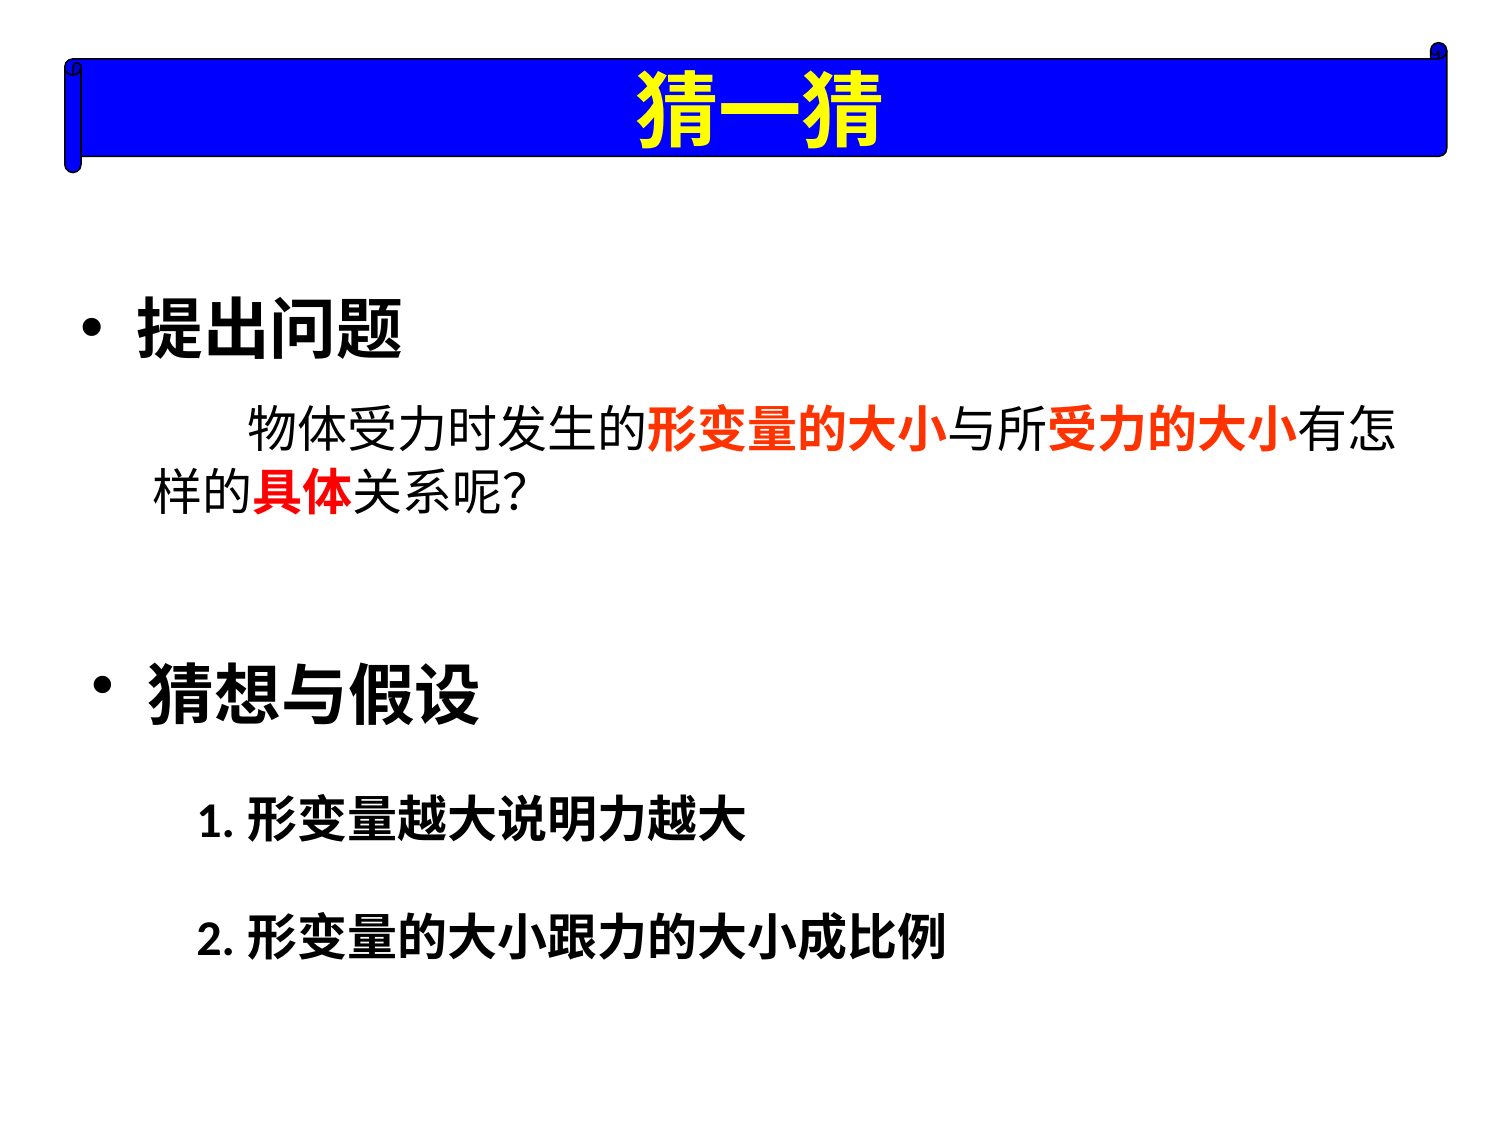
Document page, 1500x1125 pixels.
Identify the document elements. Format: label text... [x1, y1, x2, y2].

text_box 2.形变量的大小跟力的大小成比例 [76, 881, 1427, 1000]
list 提出问题 [65, 279, 1416, 374]
text_box 物体受力时发生的形变量的大小与所受力的大小有怎样的具体关系呢？ [81, 373, 1463, 563]
text_box 猜一猜 [64, 42, 1447, 173]
text_box 猜想与假设 [76, 645, 1427, 740]
text_box 1.形变量越大说明力越大 [76, 763, 1427, 881]
